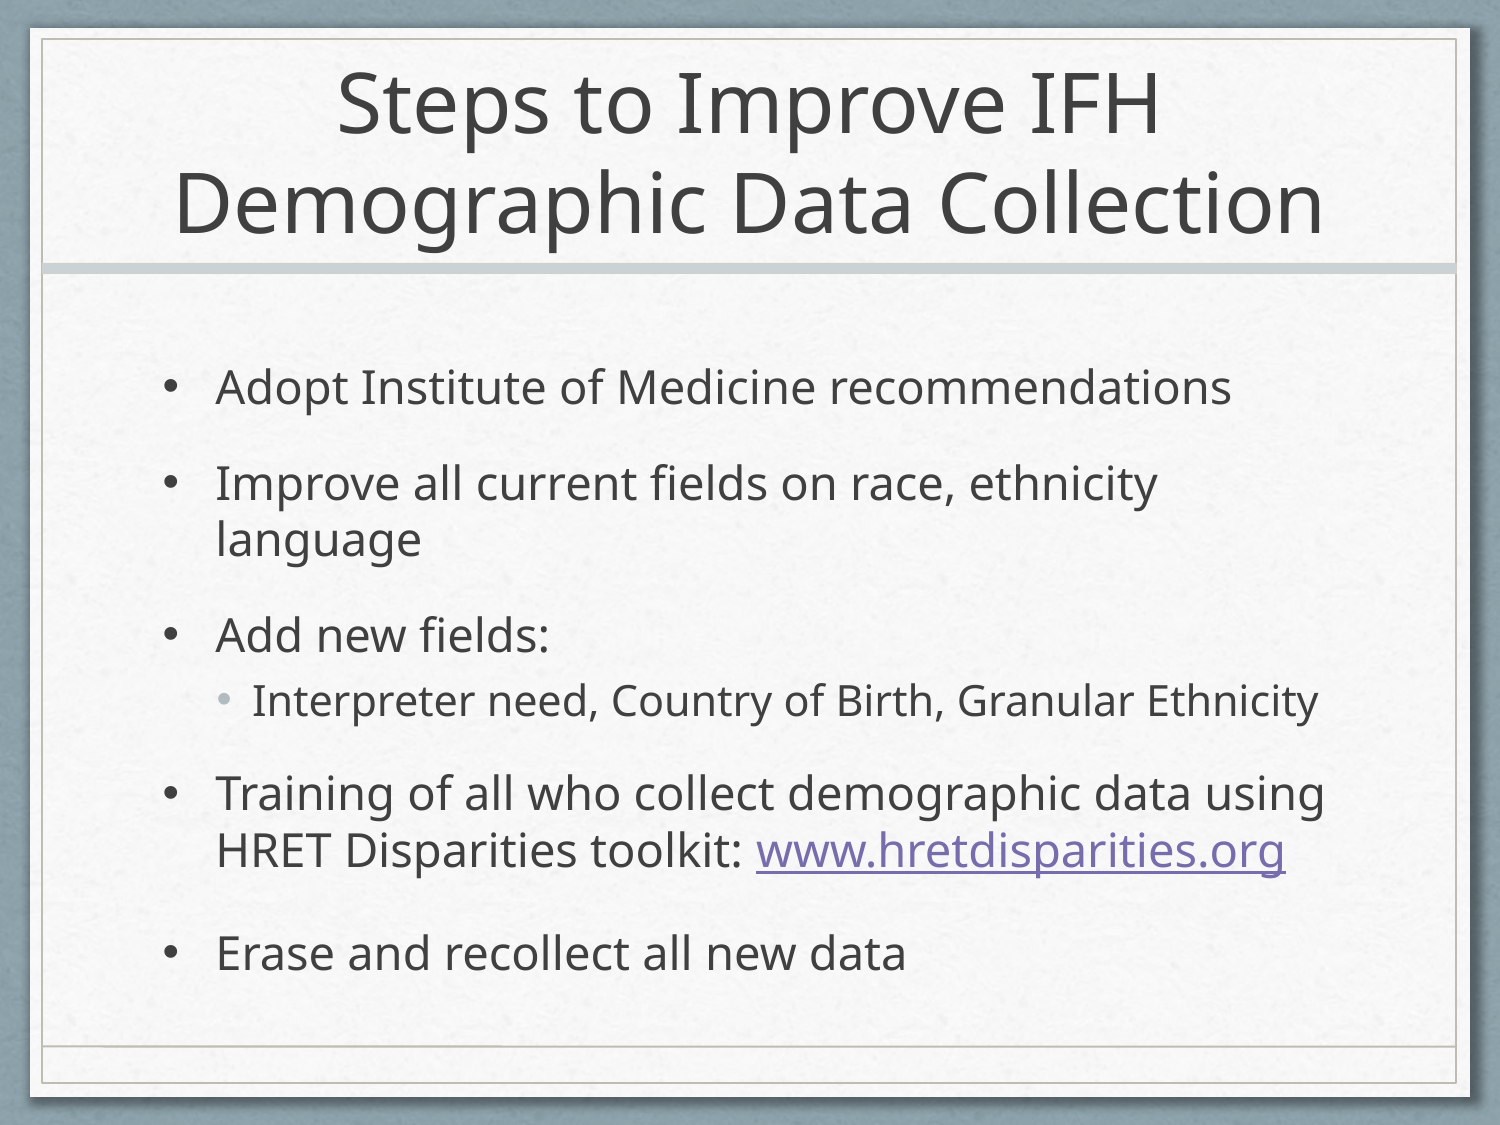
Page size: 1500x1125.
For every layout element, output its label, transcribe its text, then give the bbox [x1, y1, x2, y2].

picture [30, 28, 1470, 1097]
title Steps to Improve IFH Demographic Data Collection [147, 40, 1353, 260]
list Adopt Institute of Medicine recommendations Improve all current fields on race, ethnicity language Add new fields: Interpreter need, Country of Birth, Granular Ethnicity Training of all who collect demographic data using HRET Disparities toolkit: www.hretdisparities.org Erase and recollect all new data [147, 350, 1353, 995]
